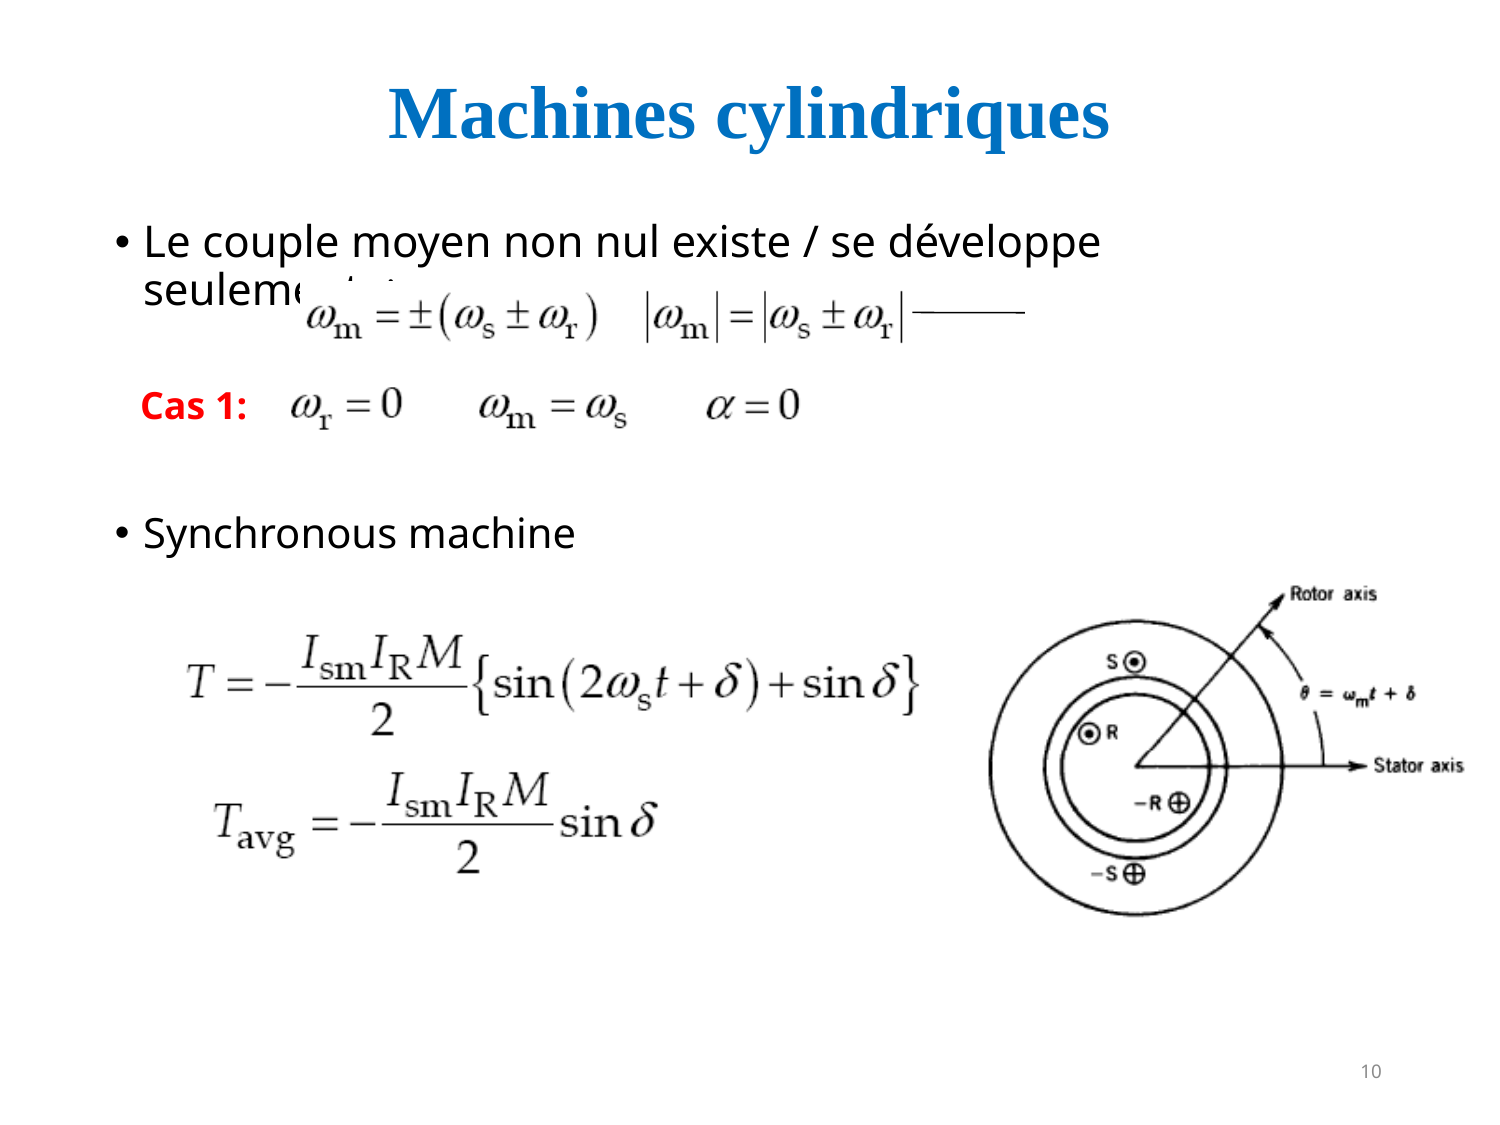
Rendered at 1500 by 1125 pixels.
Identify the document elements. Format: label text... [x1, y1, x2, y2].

list Le couple moyen non nul existe / se développe seulement si Synchronous machine [99, 212, 1288, 1038]
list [287, 377, 813, 437]
picture [199, 761, 675, 888]
title Machines cylindriques [103, 5, 1397, 223]
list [299, 281, 913, 350]
picture [163, 609, 927, 745]
picture [962, 562, 1500, 934]
slide_number 10 [1059, 1042, 1397, 1103]
text_box Cas 1: [99, 374, 288, 480]
